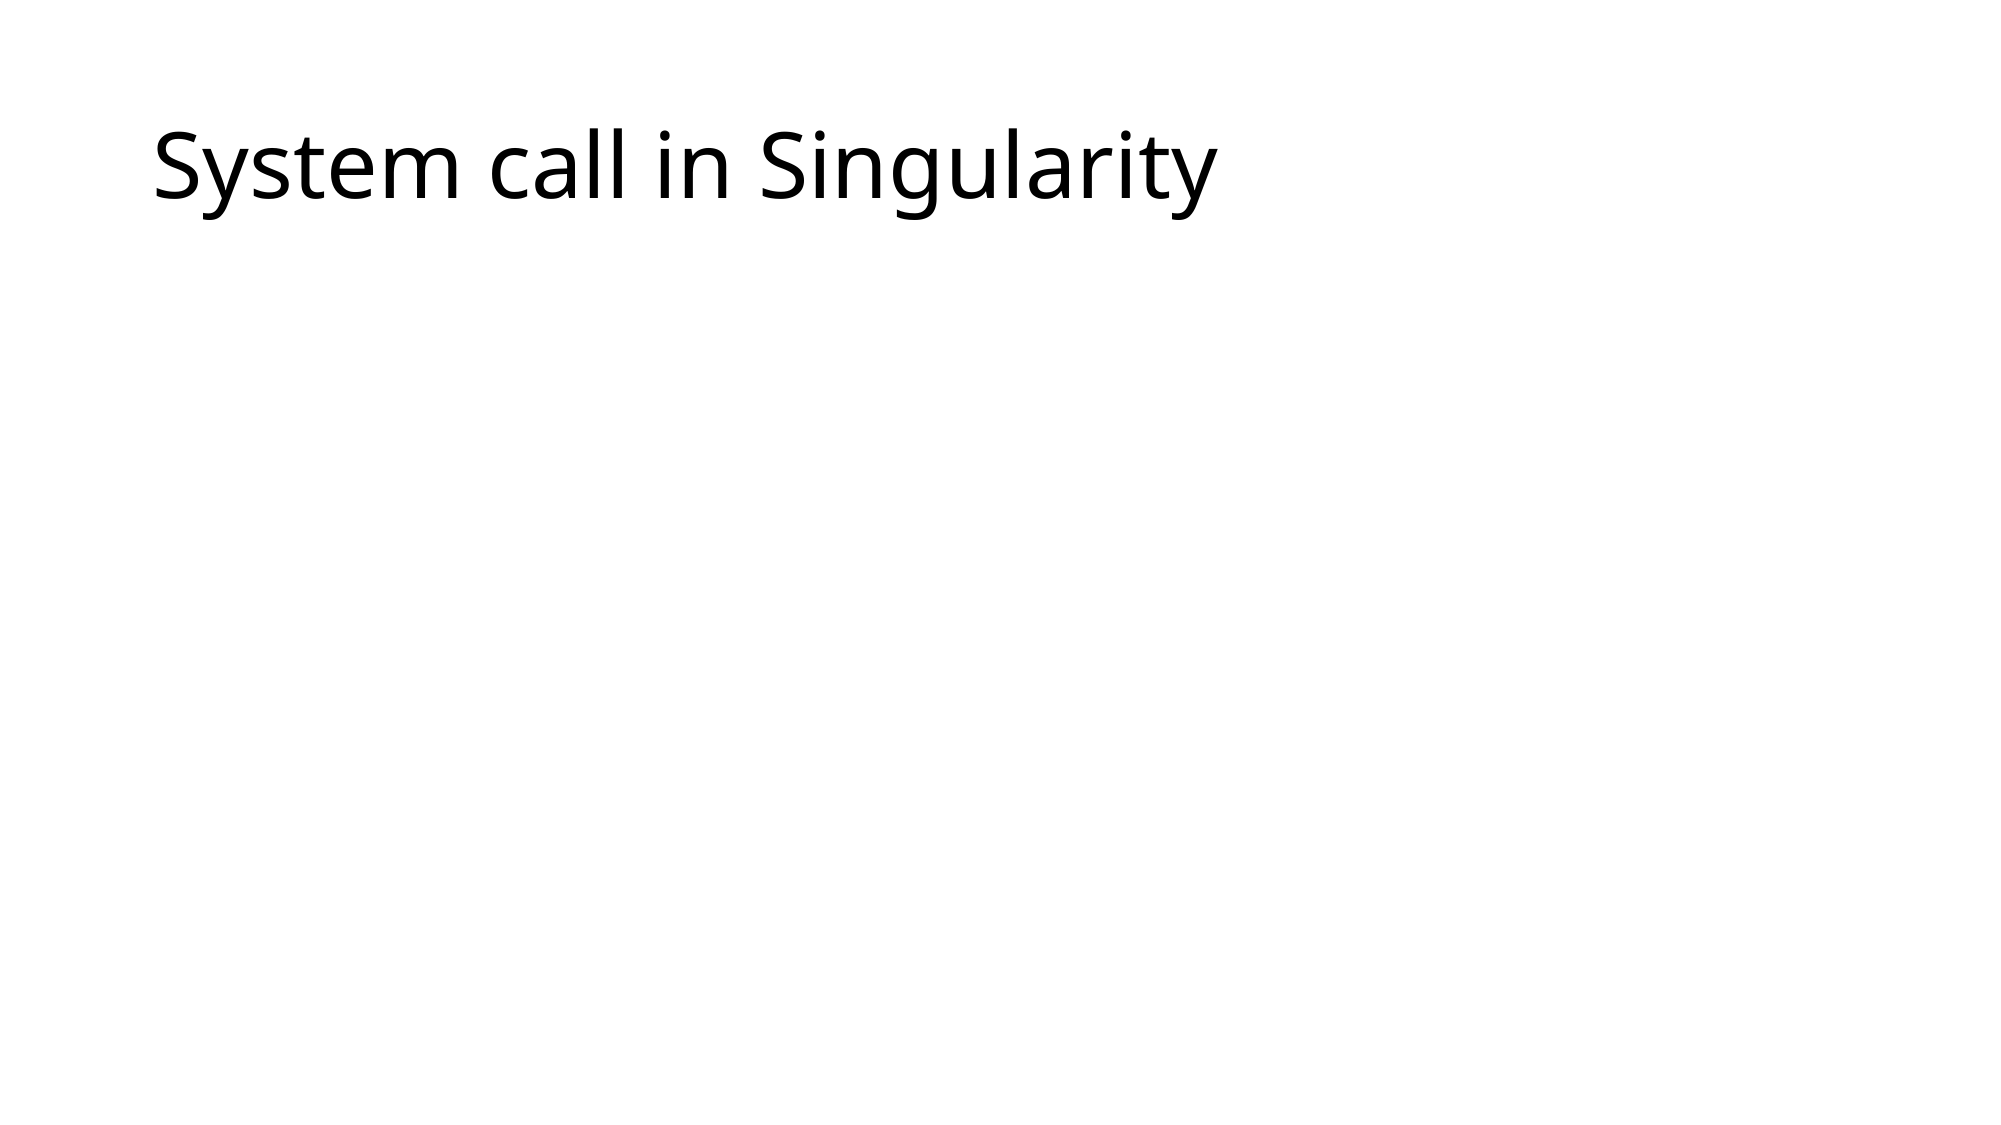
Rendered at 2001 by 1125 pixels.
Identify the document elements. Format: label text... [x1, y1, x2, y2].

title System call in Singularity [137, 59, 1863, 278]
